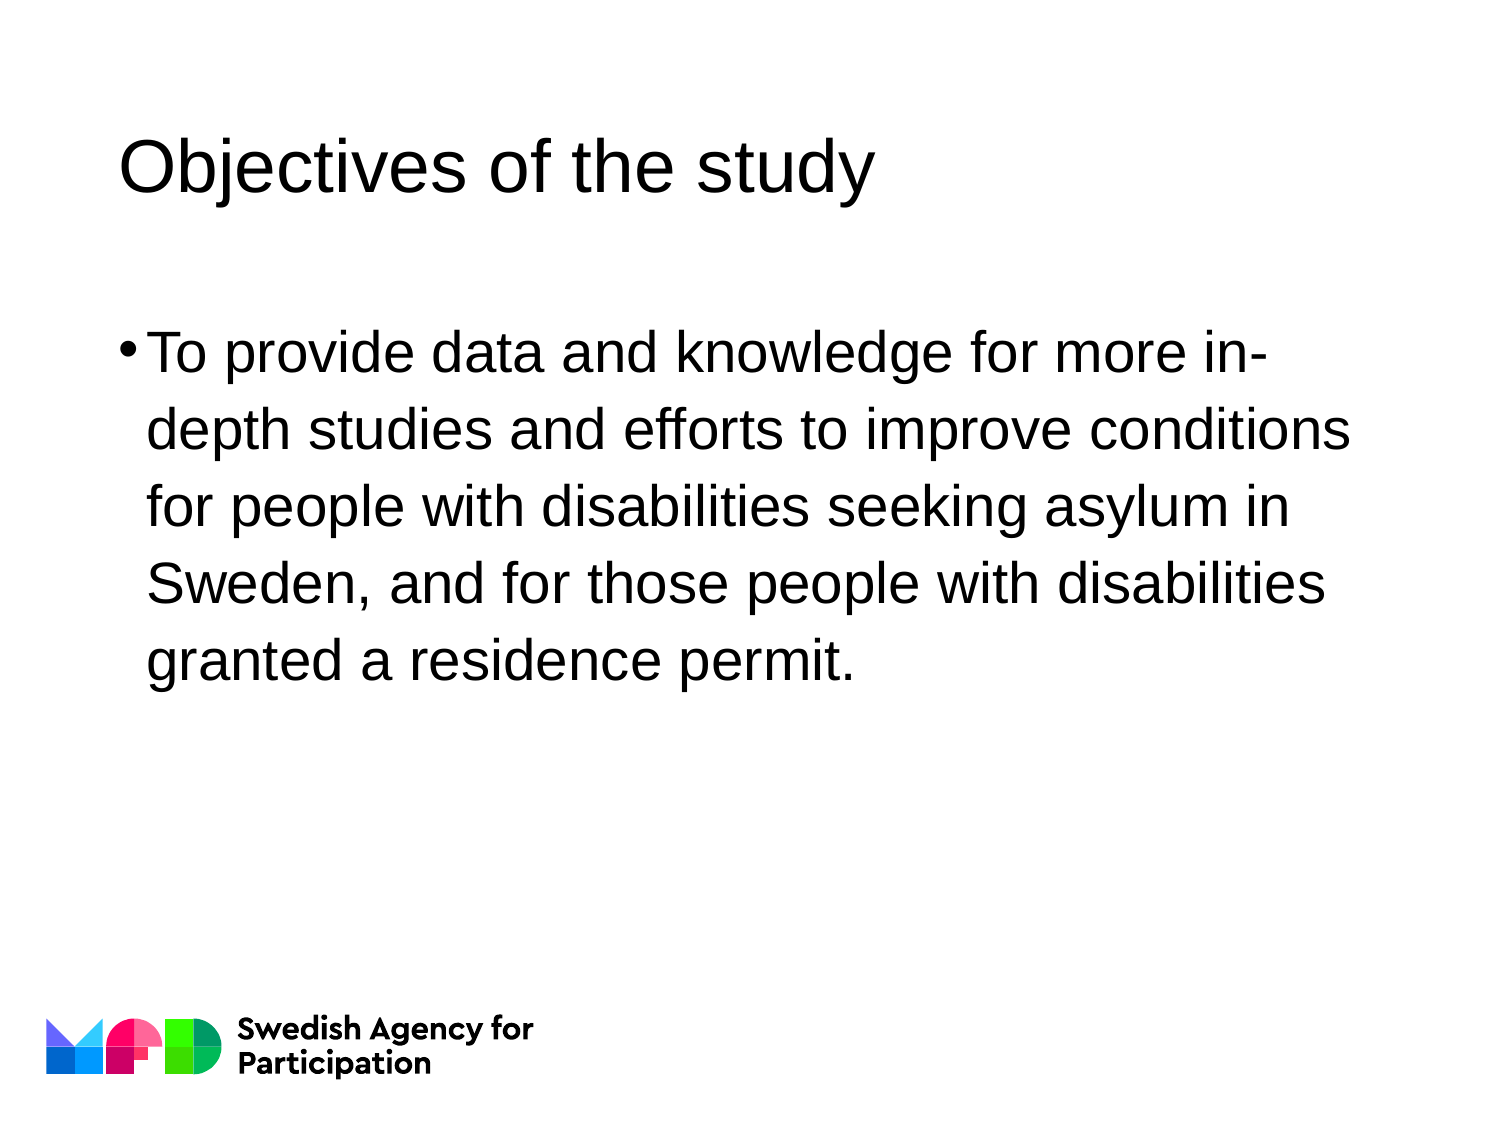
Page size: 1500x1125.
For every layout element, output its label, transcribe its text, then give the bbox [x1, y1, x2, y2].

list To provide data and knowledge for more in-depth studies and efforts to improve conditions for people with disabilities seeking asylum in Sweden, and for those people with disabilities granted a residence permit. [103, 299, 1397, 954]
title Objectives of the study [103, 59, 1397, 278]
